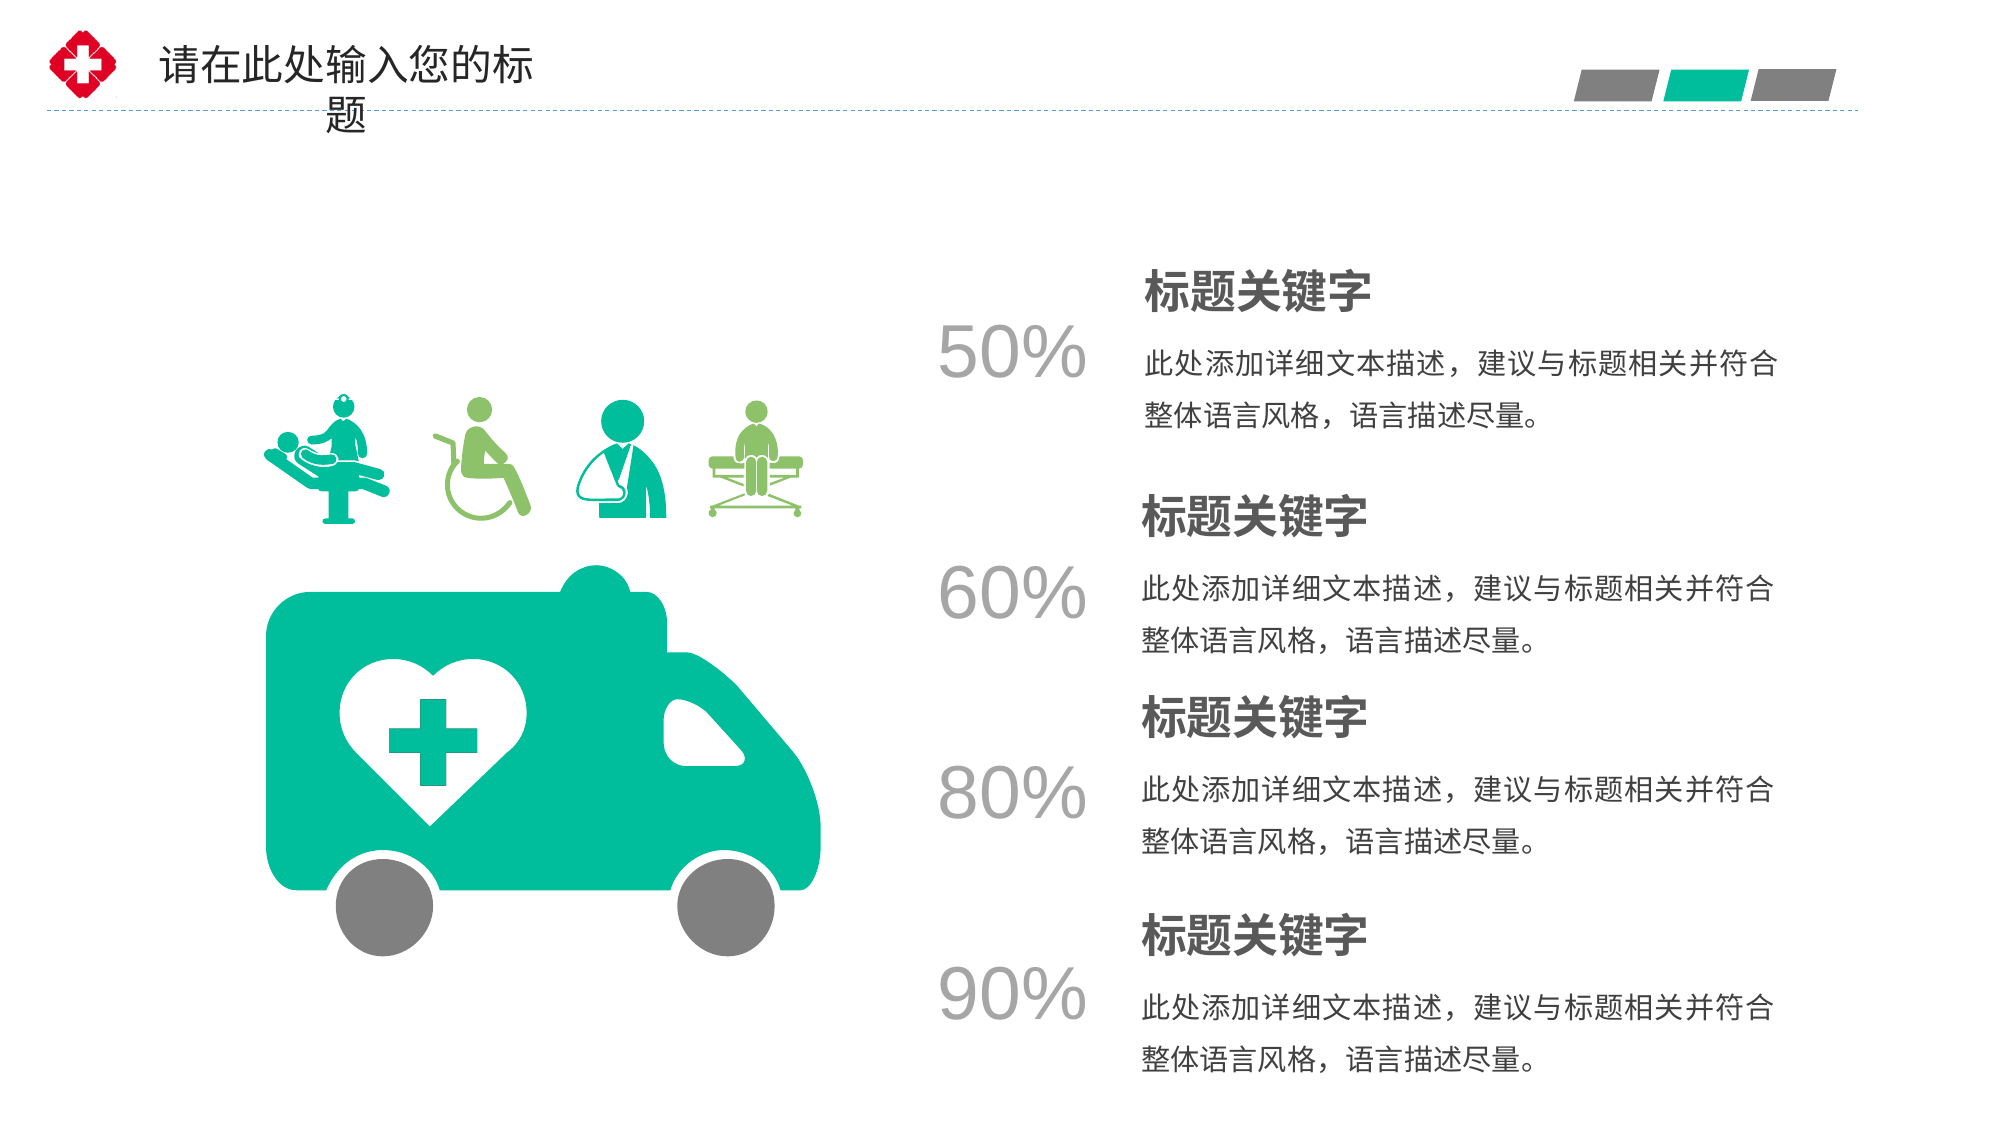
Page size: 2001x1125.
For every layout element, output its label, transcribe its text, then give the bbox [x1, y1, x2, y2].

text_box [1572, 68, 1661, 103]
text_box 50% [937, 284, 1088, 393]
text_box 标题关键字 [1144, 263, 1451, 319]
text_box 此处添加详细文本描述，建议与标题相关并符合整体语言风格，语言描述尽量。 [1144, 327, 1779, 433]
text_box 标题关键字 [1141, 688, 1447, 744]
text_box 此处添加详细文本描述，建议与标题相关并符合整体语言风格，语言描述尽量。 [1141, 753, 1776, 859]
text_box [432, 397, 534, 521]
text_box 60% [937, 525, 1088, 634]
text_box [1662, 68, 1751, 103]
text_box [708, 400, 803, 518]
text_box 此处添加详细文本描述，建议与标题相关并符合整体语言风格，语言描述尽量。 [1141, 552, 1776, 658]
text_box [575, 399, 667, 518]
text_box [1749, 68, 1838, 102]
text_box 80% [937, 726, 1088, 834]
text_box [263, 393, 391, 524]
picture [46, 28, 117, 99]
text_box 请在此处输入您的标题 [119, 27, 573, 100]
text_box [266, 565, 821, 957]
text_box 标题关键字 [1141, 906, 1447, 962]
text_box 标题关键字 [1141, 487, 1447, 543]
text_box 90% [937, 926, 1088, 1035]
text_box 此处添加详细文本描述，建议与标题相关并符合整体语言风格，语言描述尽量。 [1141, 971, 1776, 1077]
